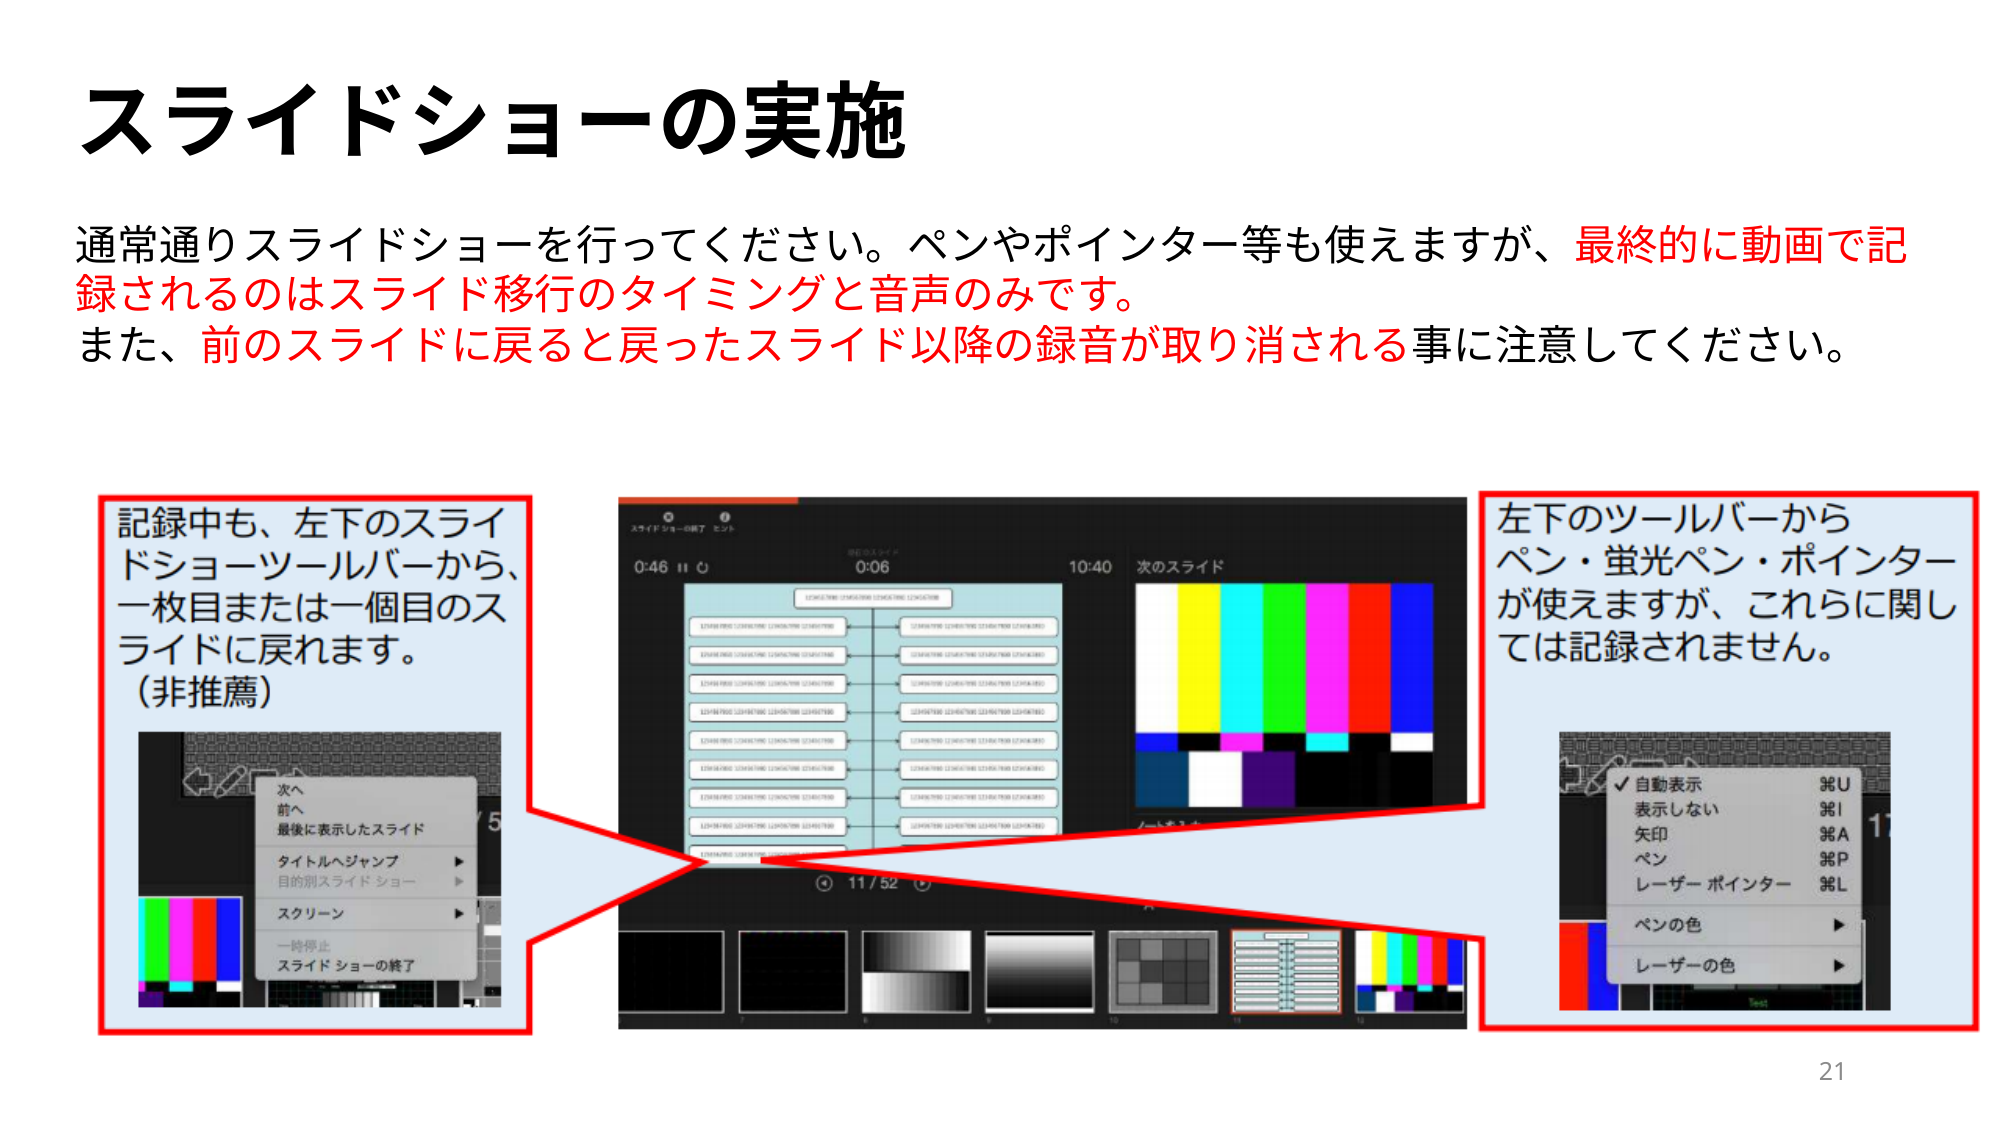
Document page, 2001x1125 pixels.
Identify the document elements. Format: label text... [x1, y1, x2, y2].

slide_number 20 [1412, 1053, 1863, 1103]
text_box スライドショーの実施 [60, 60, 955, 176]
picture [9, 441, 1991, 1053]
text_box 通常通りスライドショーを行ってください。ペンやポインター等も使えますが、最終的に動画で記録されるのはスライド移行のタイミングと音声のみです。 また、前のスライドに戻ると戻ったスライド以降の録音が取り消される事に注意してください。 [60, 210, 1940, 376]
